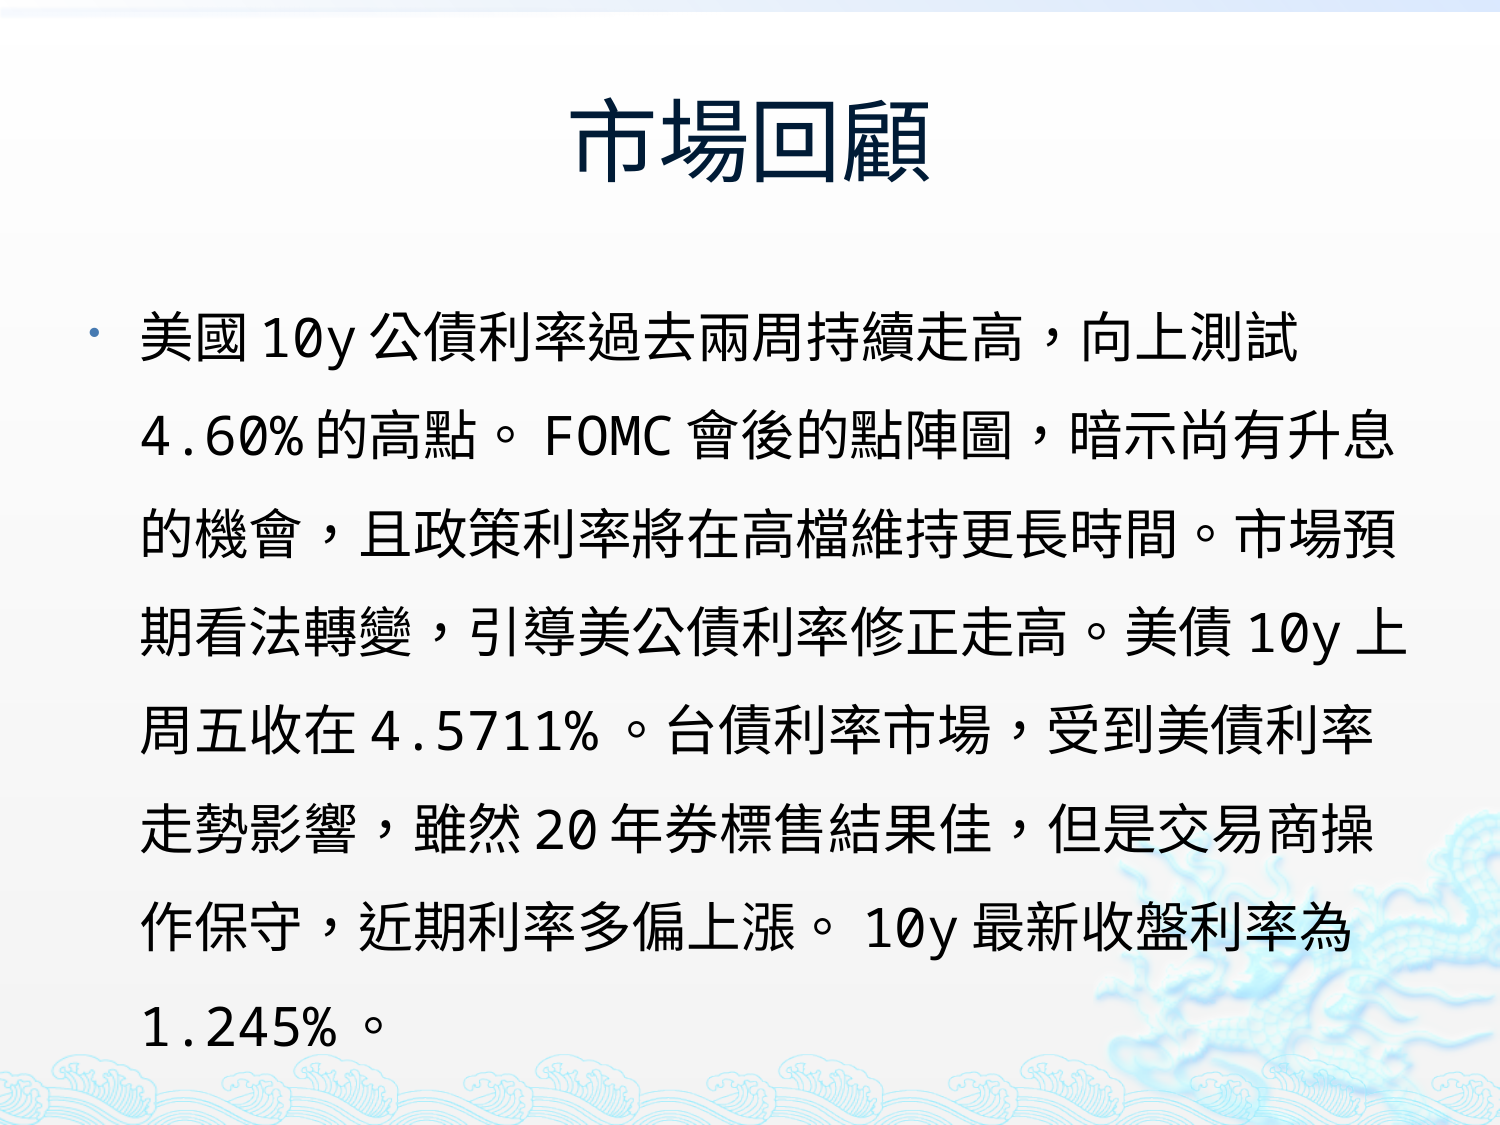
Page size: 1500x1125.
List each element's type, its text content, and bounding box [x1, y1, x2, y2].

title 市場回顧 [75, 45, 1425, 233]
list 美國10y公債利率過去兩周持續走高，向上測試4.60%的高點。FOMC會後的點陣圖，暗示尚有升息的機會，且政策利率將在高檔維持更長時間。市場預期看法轉變，引導美公債利率修正走高。美債10y上周五收在4.5711%。台債利率市場，受到美債利率走勢影響，雖然20年券標售結果佳，但是交易商操作保守，近期利率多偏上漲。10y最新收盤利率為1.245%。 [75, 262, 1425, 1071]
